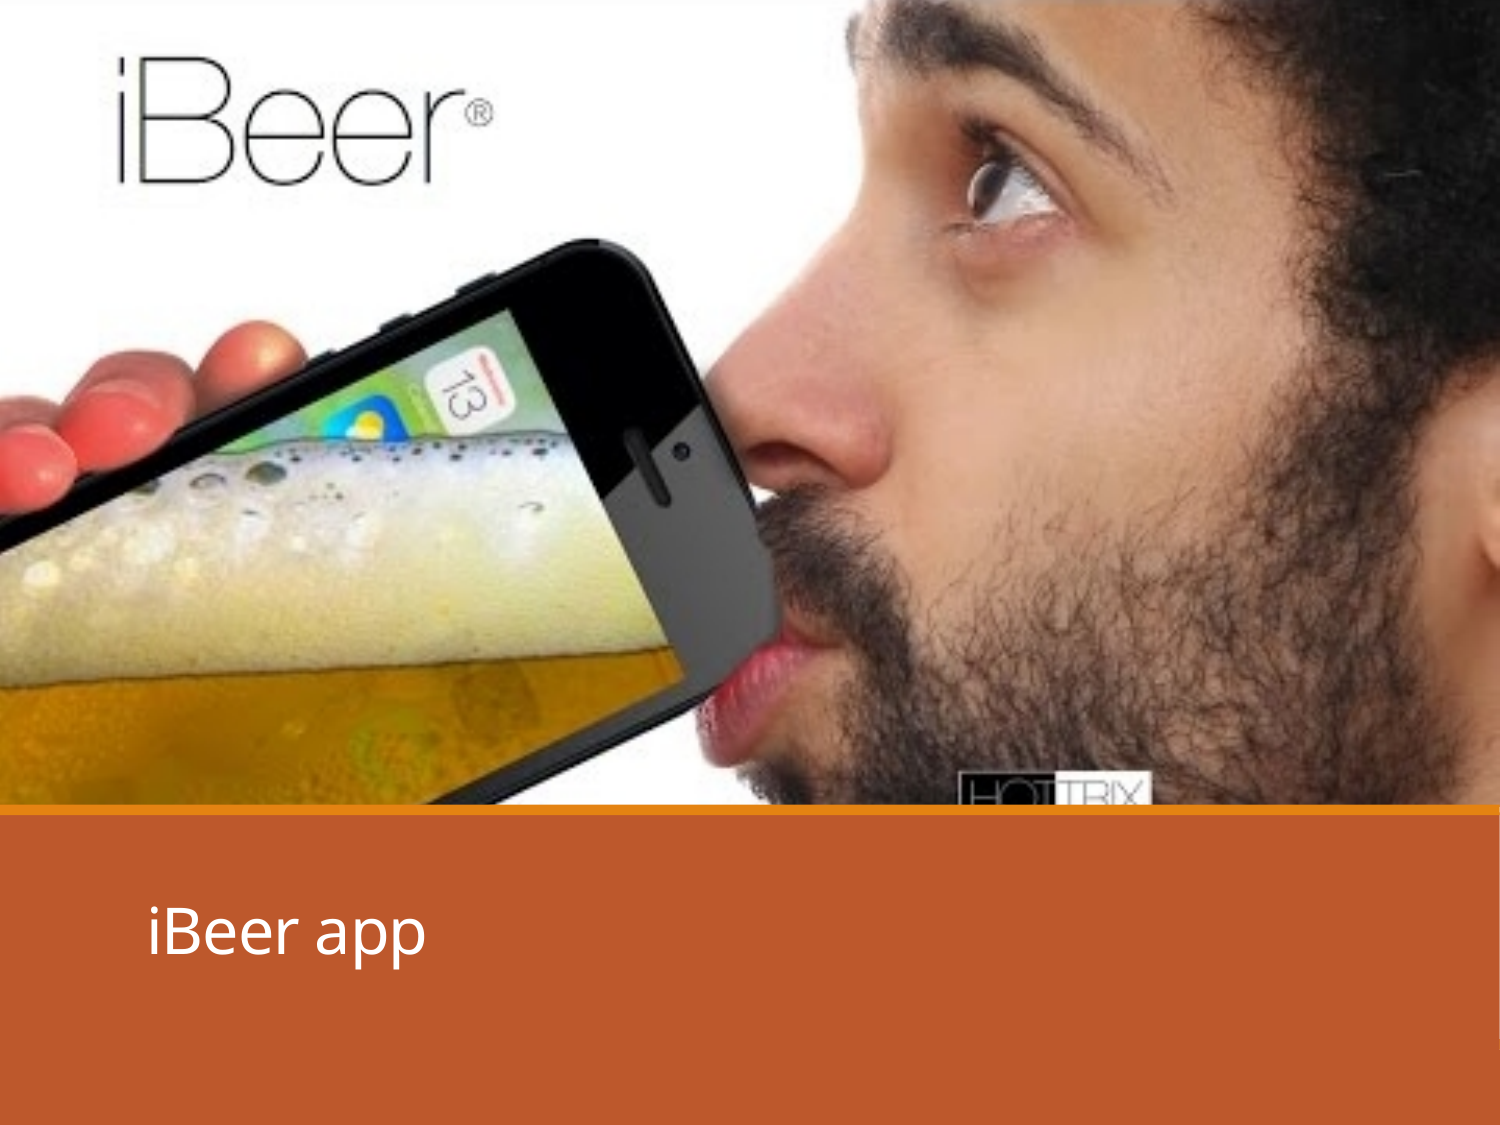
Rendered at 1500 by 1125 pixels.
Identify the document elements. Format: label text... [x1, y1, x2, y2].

text_box [0, 812, 1500, 816]
title iBeer app [131, 840, 1369, 975]
picture [0, 0, 1500, 807]
text_box [0, 816, 1500, 1125]
